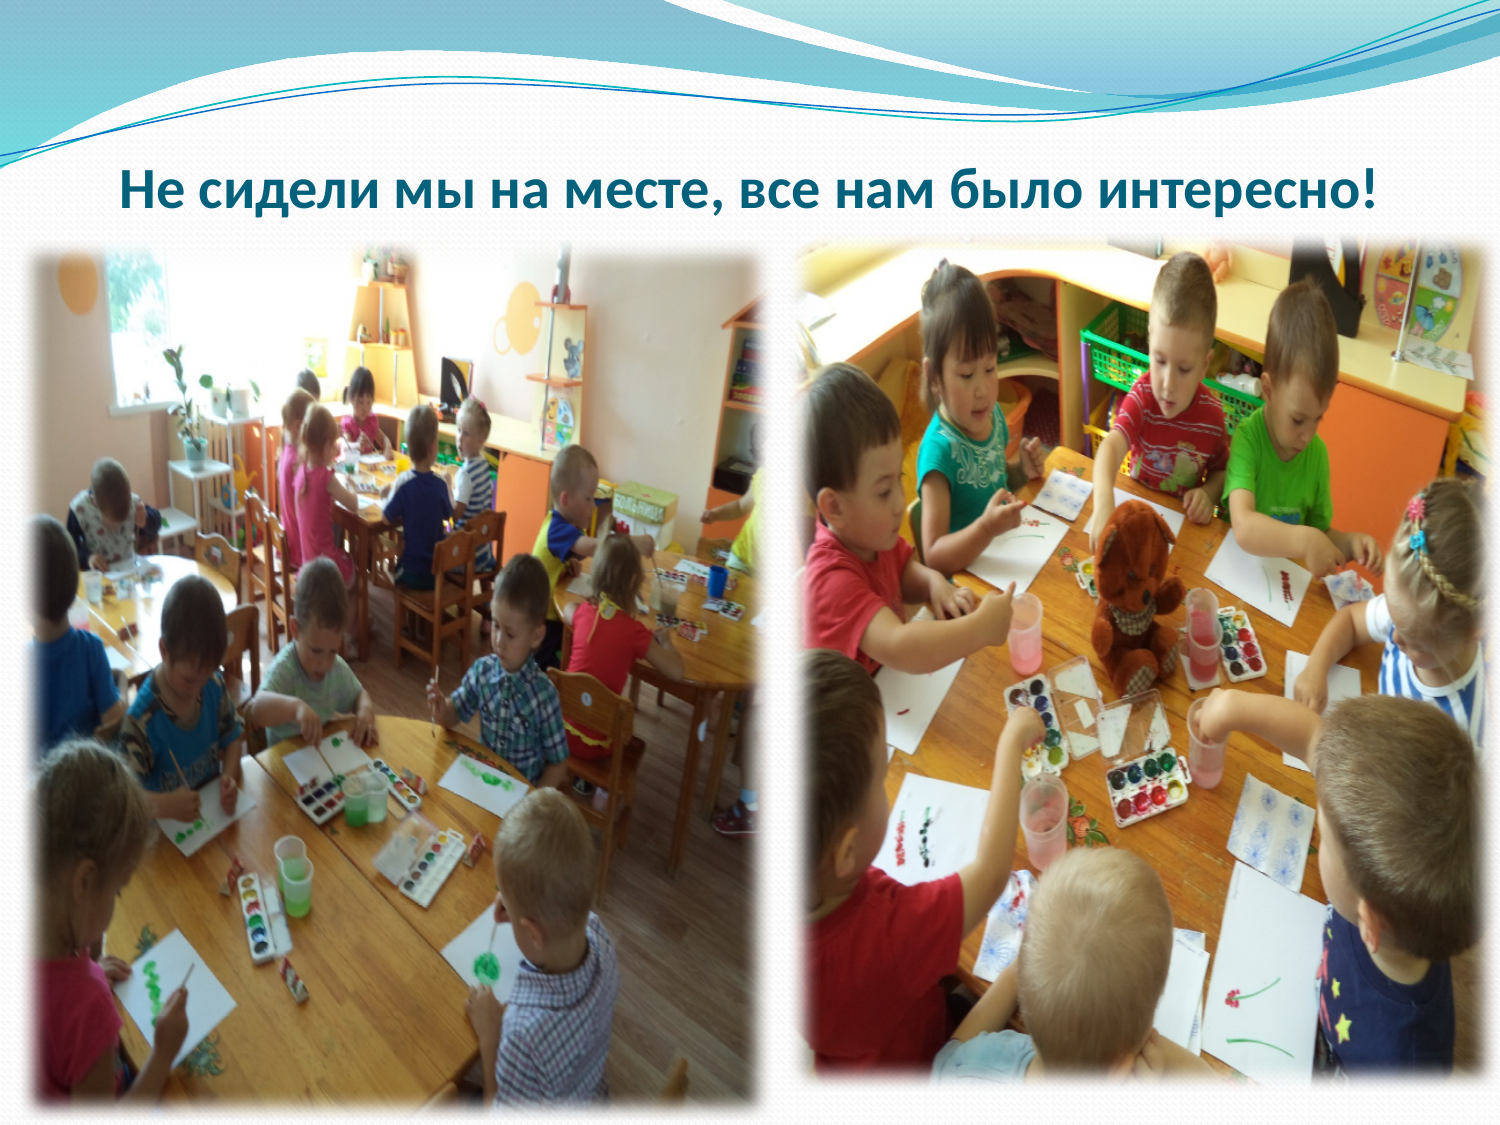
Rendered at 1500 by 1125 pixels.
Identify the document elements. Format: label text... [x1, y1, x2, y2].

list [17, 238, 774, 1125]
picture [786, 231, 1500, 1095]
title Не сидели мы на месте, все нам было интересно! [75, 115, 1425, 220]
